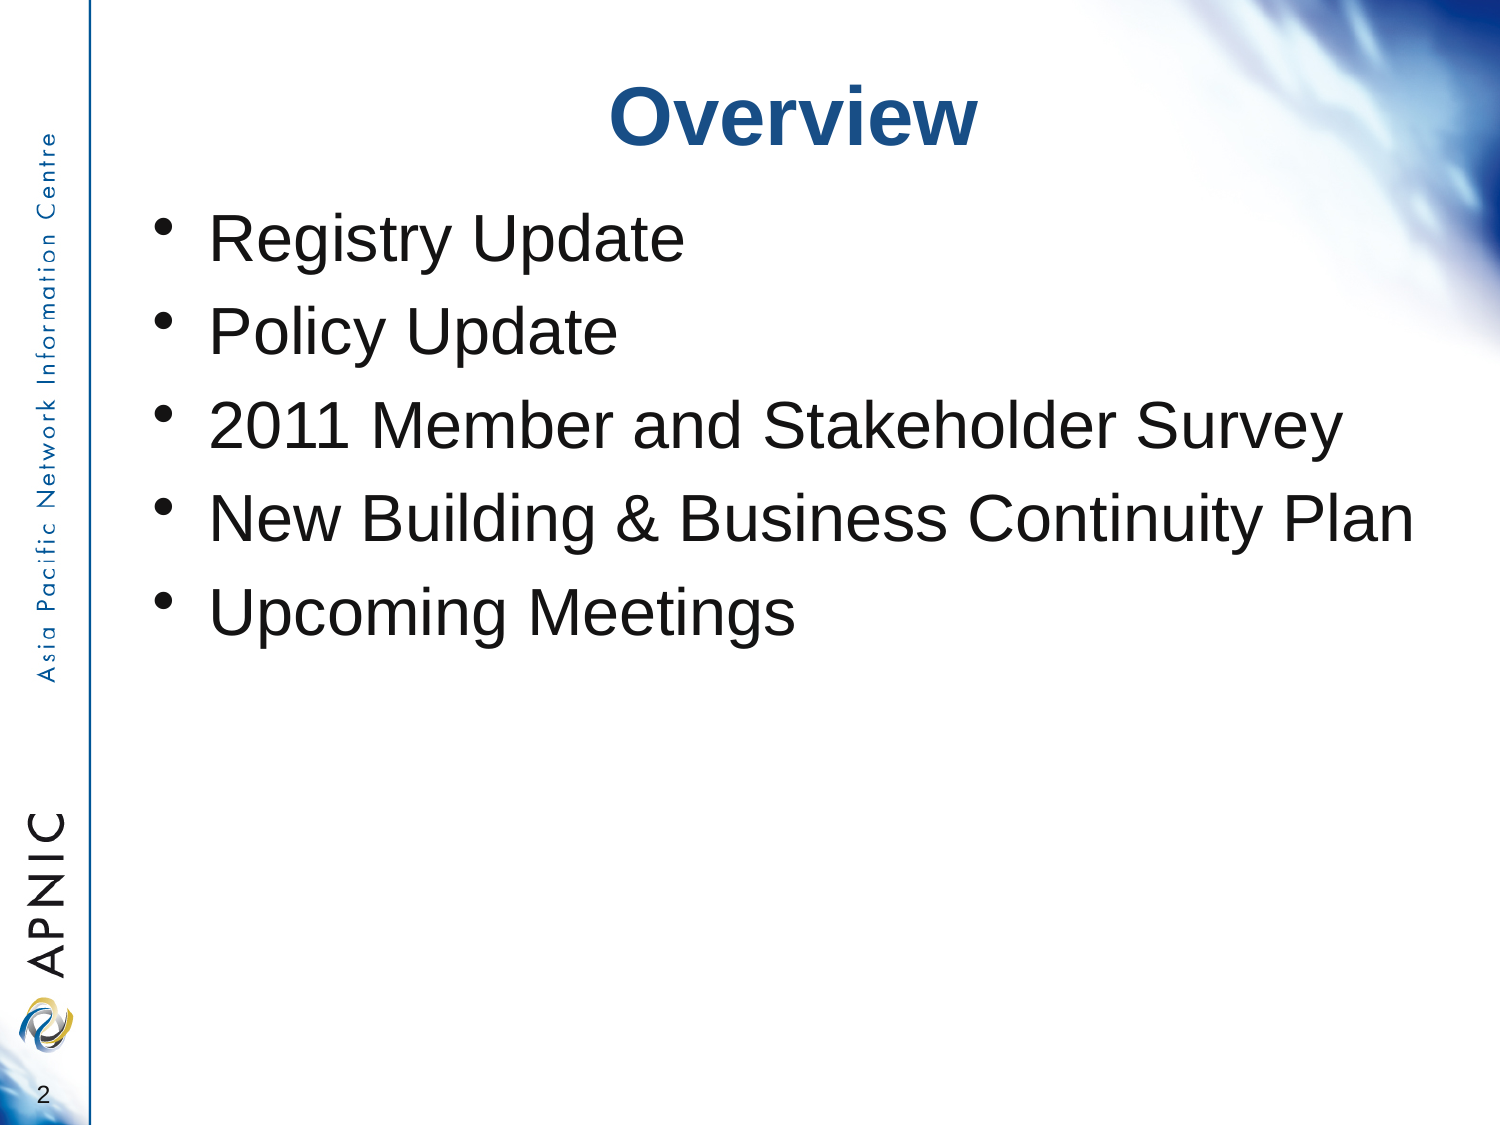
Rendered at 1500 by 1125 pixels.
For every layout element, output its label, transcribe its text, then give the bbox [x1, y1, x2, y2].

slide_number 2 [0, 1062, 88, 1125]
list Registry Update Policy Update 2011 Member and Stakeholder Survey New Building & Business Continuity Plan Upcoming Meetings [137, 187, 1451, 1076]
picture [0, 0, 1500, 1125]
title Overview [137, 37, 1451, 187]
